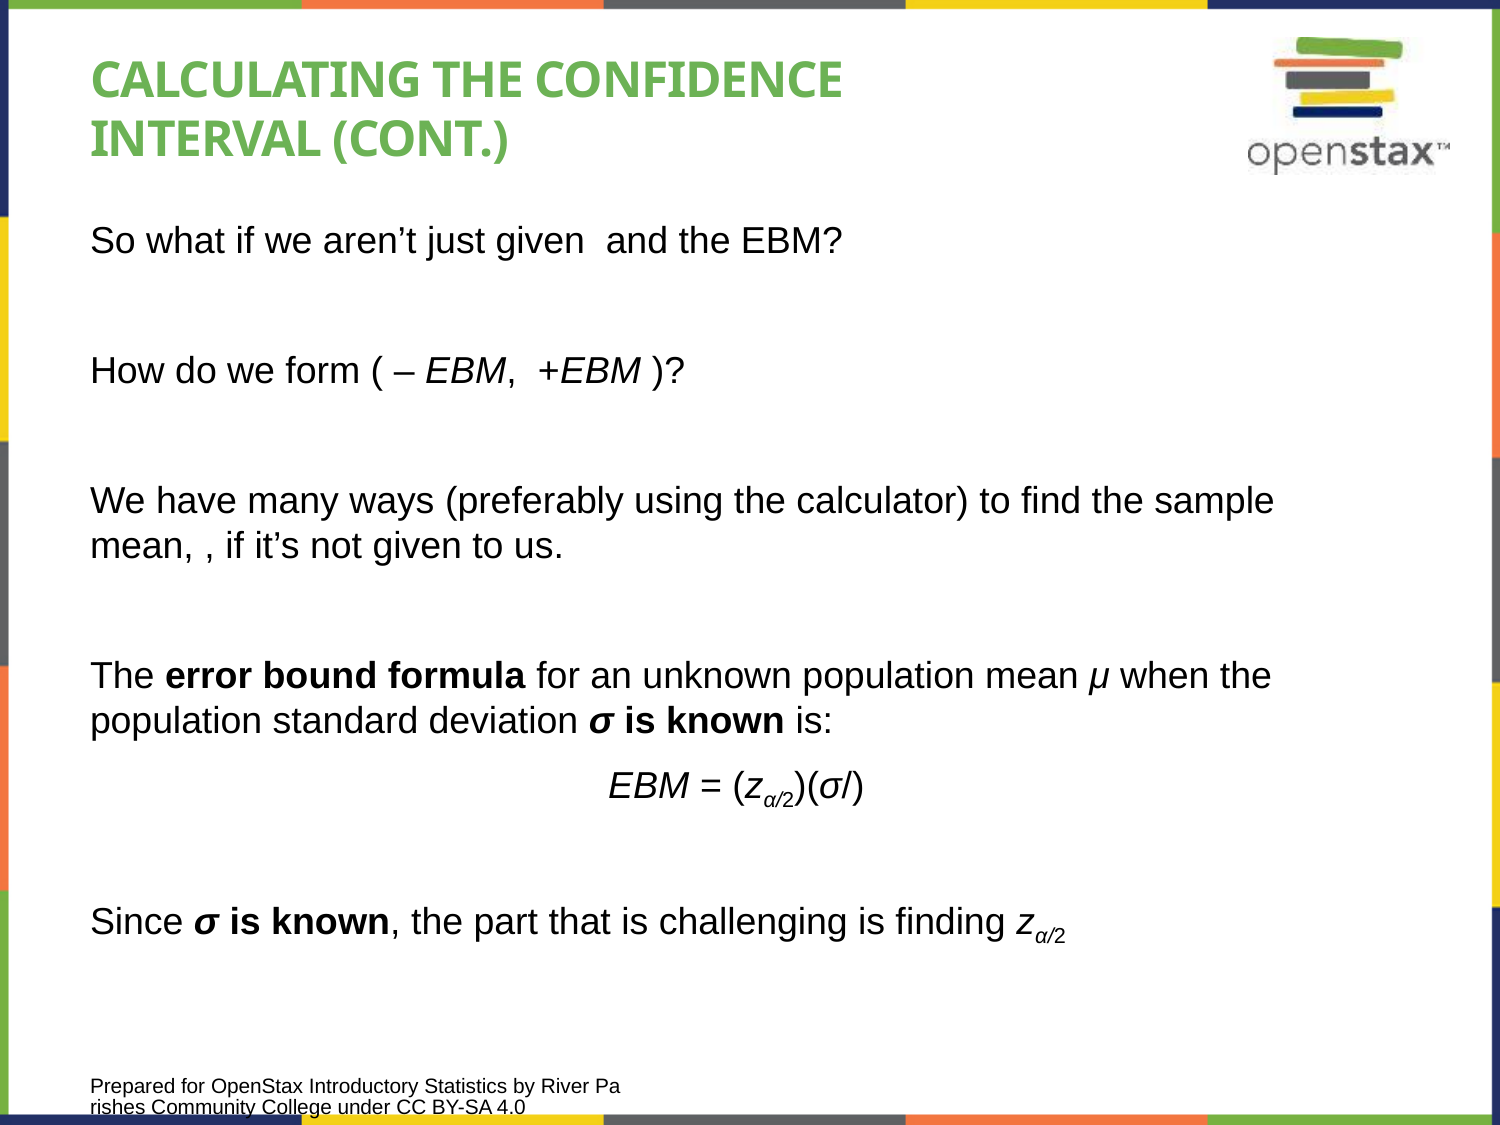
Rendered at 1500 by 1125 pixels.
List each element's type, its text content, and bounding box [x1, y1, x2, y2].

title Calculating the Confidence Interval (cont.) [75, 39, 1247, 175]
footer Prepared for OpenStax Introductory Statistics by River Parishes Community College under CC BY-SA 4.0 [75, 1065, 638, 1112]
picture [0, 0, 1500, 1125]
